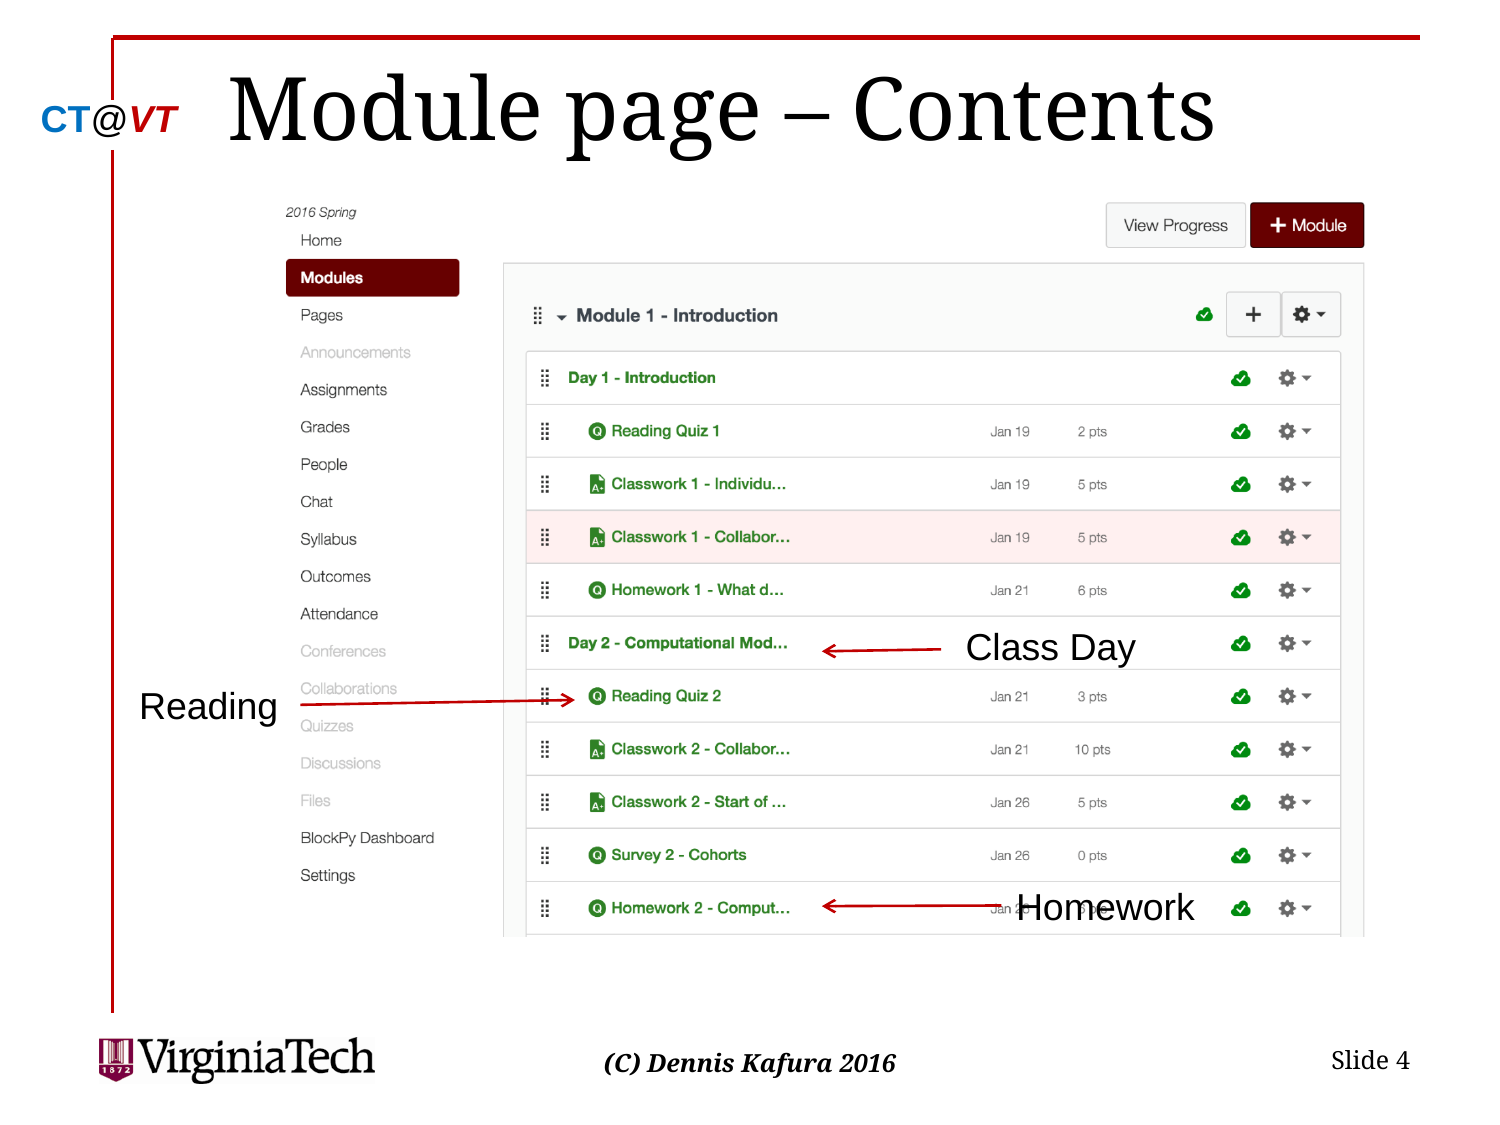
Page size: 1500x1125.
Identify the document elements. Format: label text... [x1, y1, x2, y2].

text_box Reading [124, 674, 269, 735]
slide_number Slide 4 [1074, 1023, 1426, 1100]
footer (C) Dennis Kafura 2016 [512, 1024, 988, 1101]
title Module page – Contents [212, 45, 1426, 163]
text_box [300, 699, 576, 706]
picture [99, 1037, 375, 1084]
picture [274, 190, 1376, 937]
